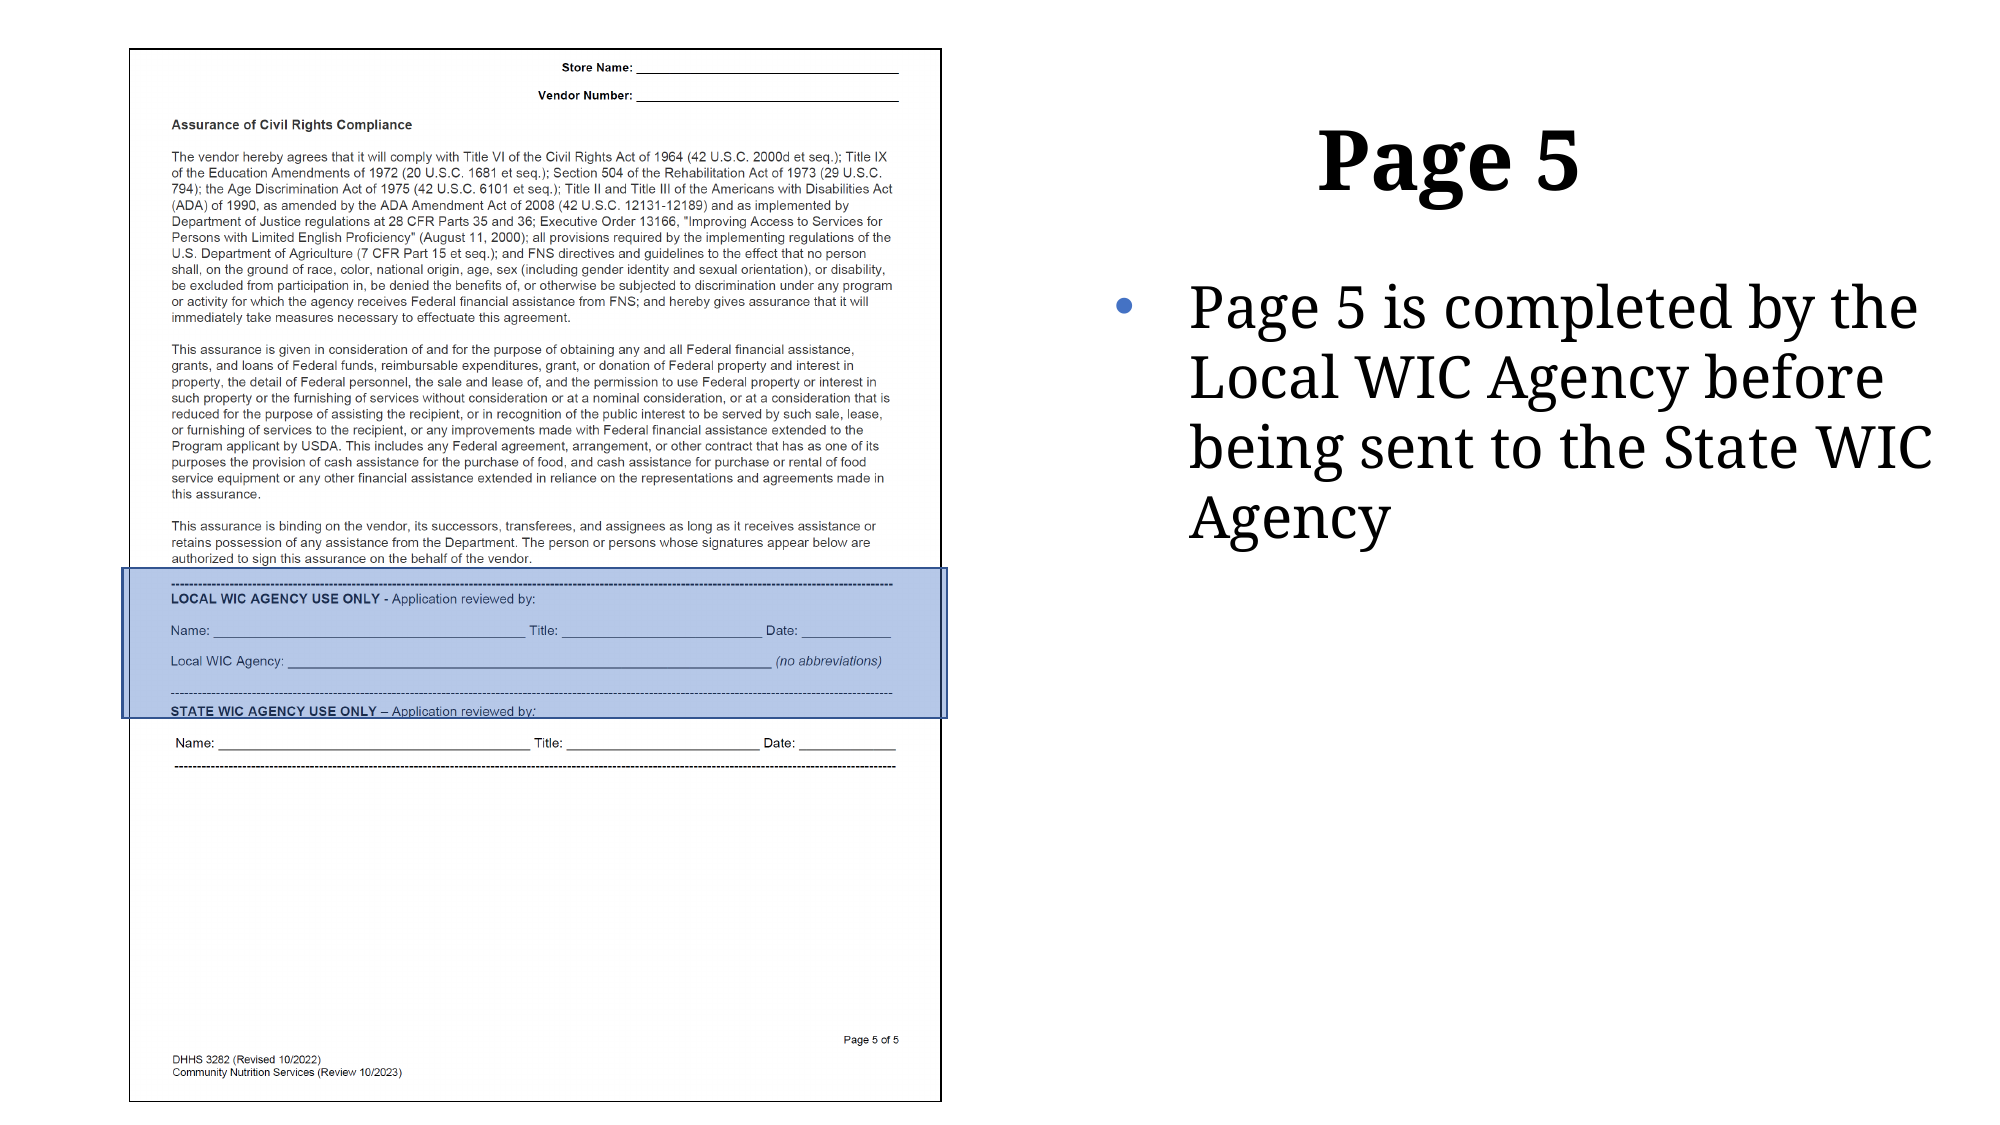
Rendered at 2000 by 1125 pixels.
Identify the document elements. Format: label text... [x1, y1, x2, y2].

text_box Page 5 [1274, 99, 1625, 215]
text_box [130, 49, 940, 1101]
text_box Page 5 is completed by the Local WIC Agency before being sent to the State WIC Agency [1099, 262, 1950, 600]
text_box [121, 567, 130, 719]
text_box [940, 567, 948, 719]
